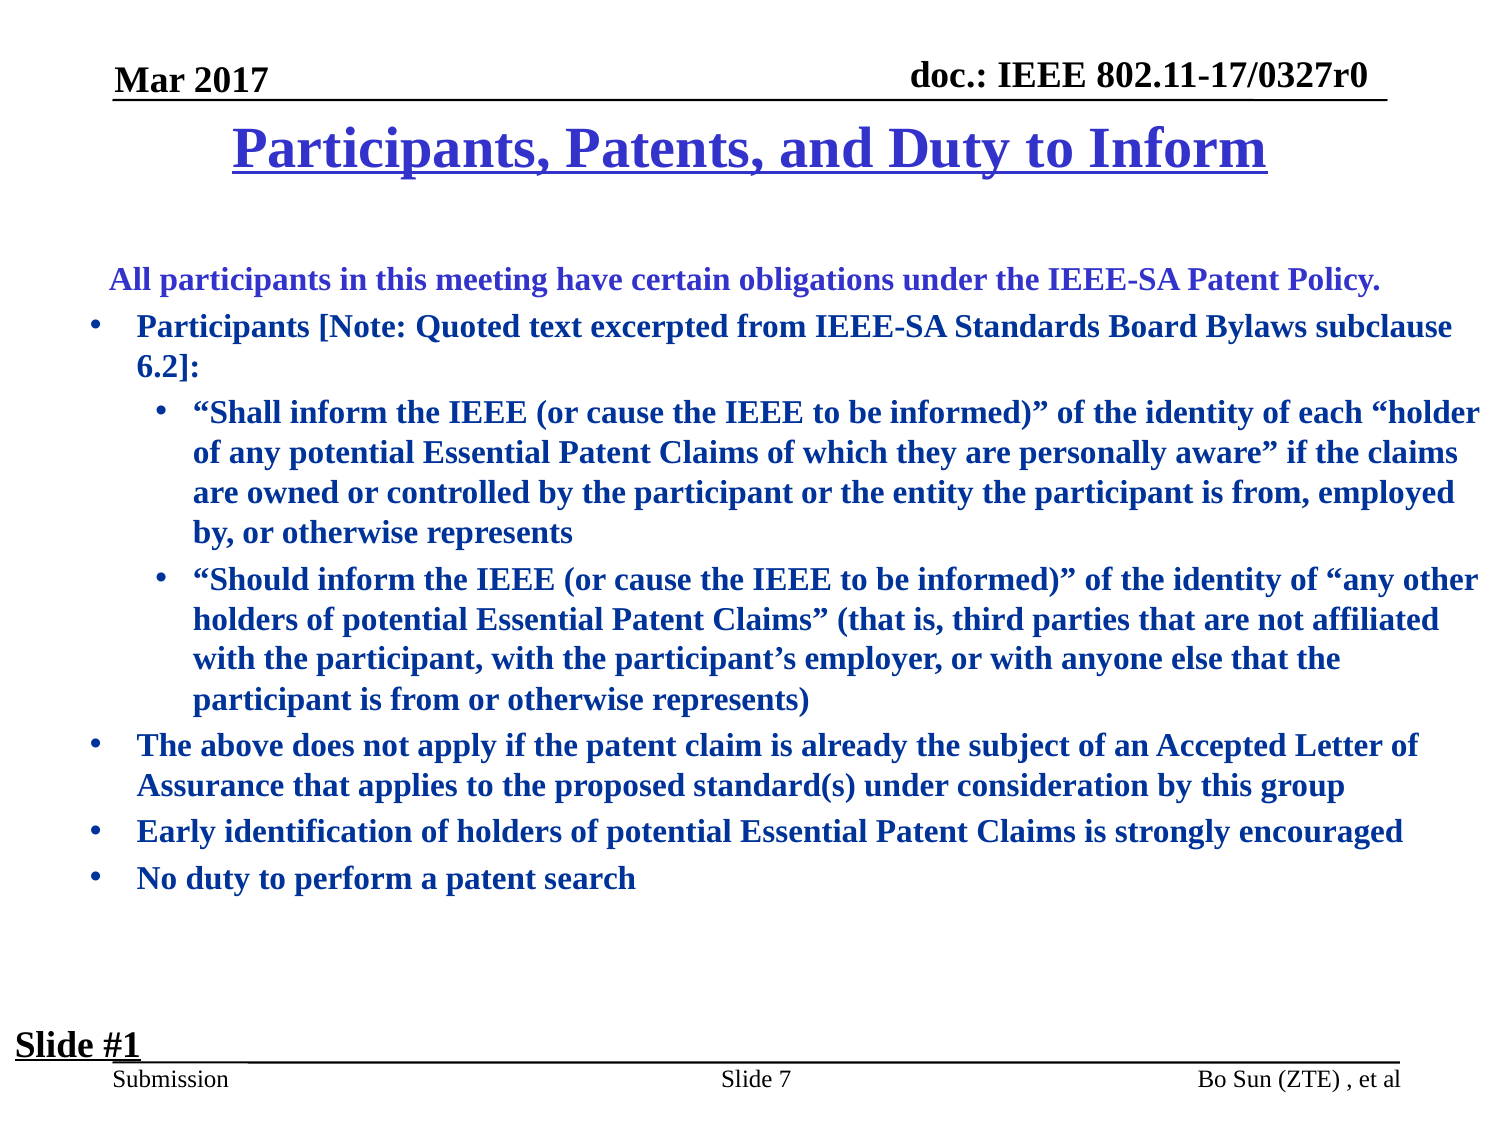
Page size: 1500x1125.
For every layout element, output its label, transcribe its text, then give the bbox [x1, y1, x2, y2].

title Participants, Patents, and Duty to Inform [112, 163, 1388, 175]
text_box All participants in this meeting have certain obligations under the IEEE-SA Patent Policy. Participants [Note: Quoted text excerpted from IEEE-SA Standards Board Bylaws subclause 6.2]: “Shall inform the IEEE (or cause the IEEE to be informed)” of the identity of each “holder of any potential Essential Patent Claims of which they are personally aware” if the claims are owned or controlled by the participant or the entity the participant is from, employed by, or otherwise represents “Should inform the IEEE (or cause the IEEE to be informed)” of the identity of “any other holders of potential Essential Patent Claims” (that is, third parties that are not affiliated with the participant, with the participant’s employer, or with anyone else that the participant is from or otherwise represents) The above does not apply if the patent claim is already the subject of an Accepted Letter of Assurance that applies to the proposed standard(s) under consideration by this group Early identification of holders of potential Essential Patent Claims is strongly encouraged No duty to perform a patent search [0, 249, 1500, 1050]
slide_number Slide 7 [712, 1061, 800, 1093]
footer Bo Sun (ZTE) , et al [1194, 1061, 1402, 1093]
text_box Slide #1 [0, 1050, 157, 1073]
text_box [87, 37, 1438, 163]
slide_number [114, 54, 271, 101]
